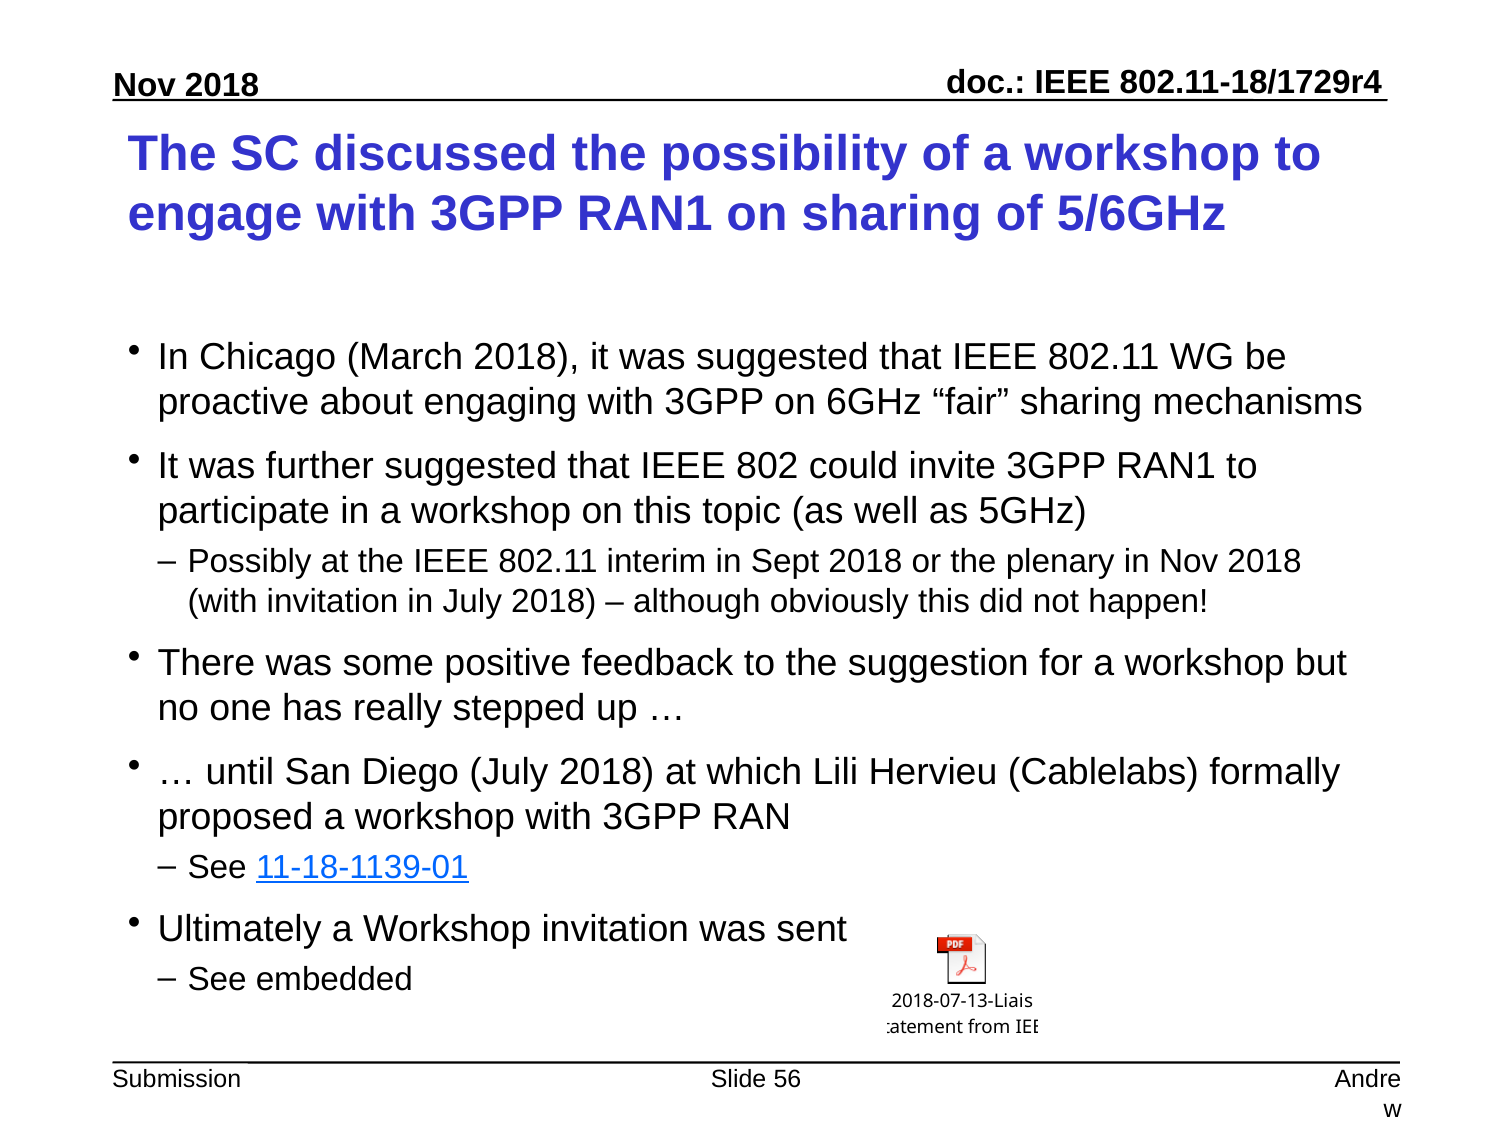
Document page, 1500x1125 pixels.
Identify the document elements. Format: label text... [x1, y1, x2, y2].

footer Andrew Myles, Cisco [1320, 1061, 1402, 1093]
slide_number Slide 56 [709, 1061, 803, 1093]
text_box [887, 933, 1038, 1067]
title The SC discussed the possibility of a workshop to engage with 3GPP RAN1 on sharing of 5/6GHz [112, 112, 1388, 288]
list In Chicago (March 2018), it was suggested that IEEE 802.11 WG be proactive about engaging with 3GPP on 6GHz “fair” sharing mechanisms It was further suggested that IEEE 802 could invite 3GPP RAN1 to participate in a workshop on this topic (as well as 5GHz) Possibly at the IEEE 802.11 interim in Sept 2018 or the plenary in Nov 2018 (with invitation in July 2018) – although obviously this did not happen! There was some positive feedback to the suggestion for a workshop but no one has really stepped up … … until San Diego (July 2018) at which Lili Hervieu (Cablelabs) formally proposed a workshop with 3GPP RAN See 11-18-1139-01 Ultimately a Workshop invitation was sent See embedded [112, 324, 1388, 1000]
